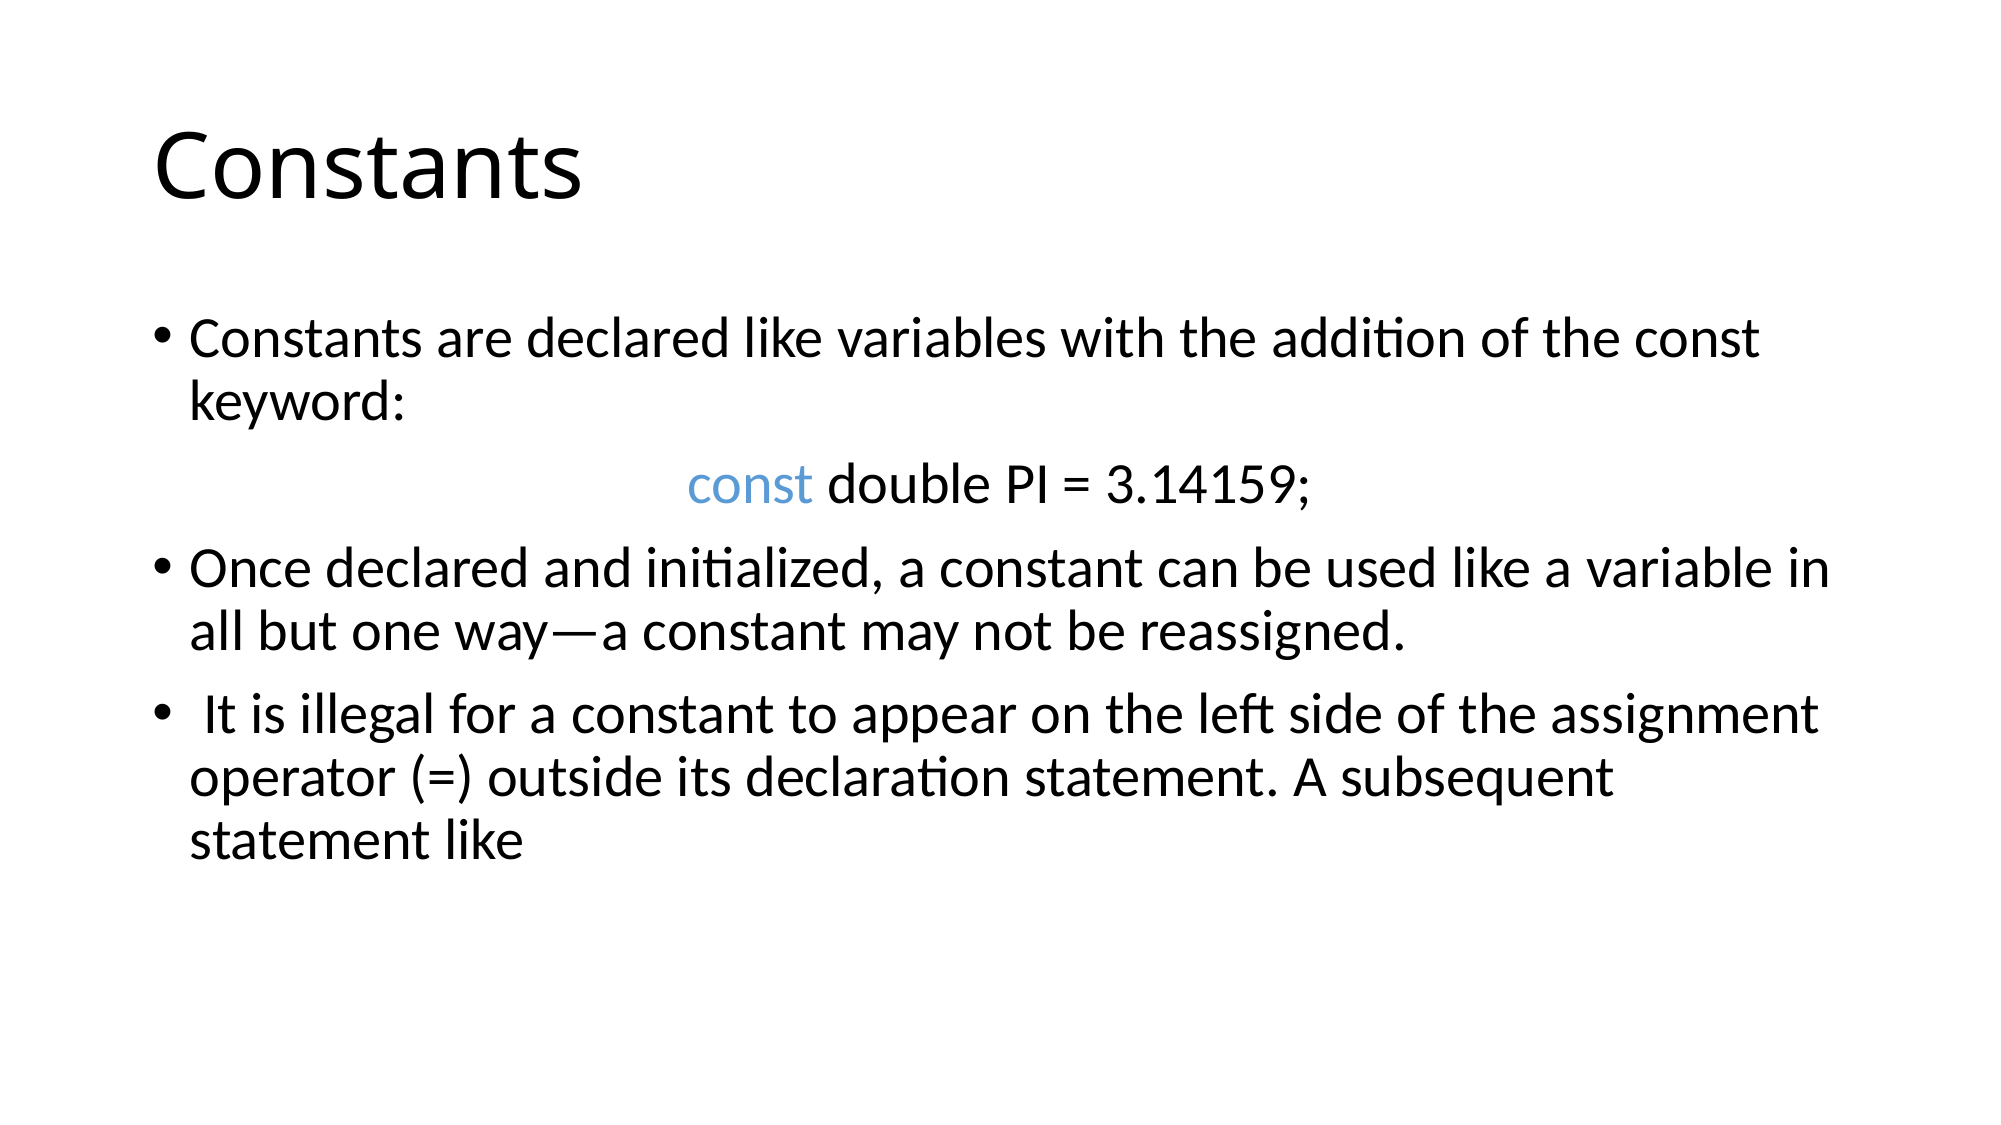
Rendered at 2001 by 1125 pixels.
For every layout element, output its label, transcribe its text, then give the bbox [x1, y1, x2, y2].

list Constants are declared like variables with the addition of the const keyword: const double PI = 3.14159; Once declared and initialized, a constant can be used like a variable in all but one way—a constant may not be reassigned. It is illegal for a constant to appear on the left side of the assignment operator (=) outside its declaration statement. A subsequent statement like [137, 299, 1863, 1014]
title Constants [137, 59, 1863, 278]
